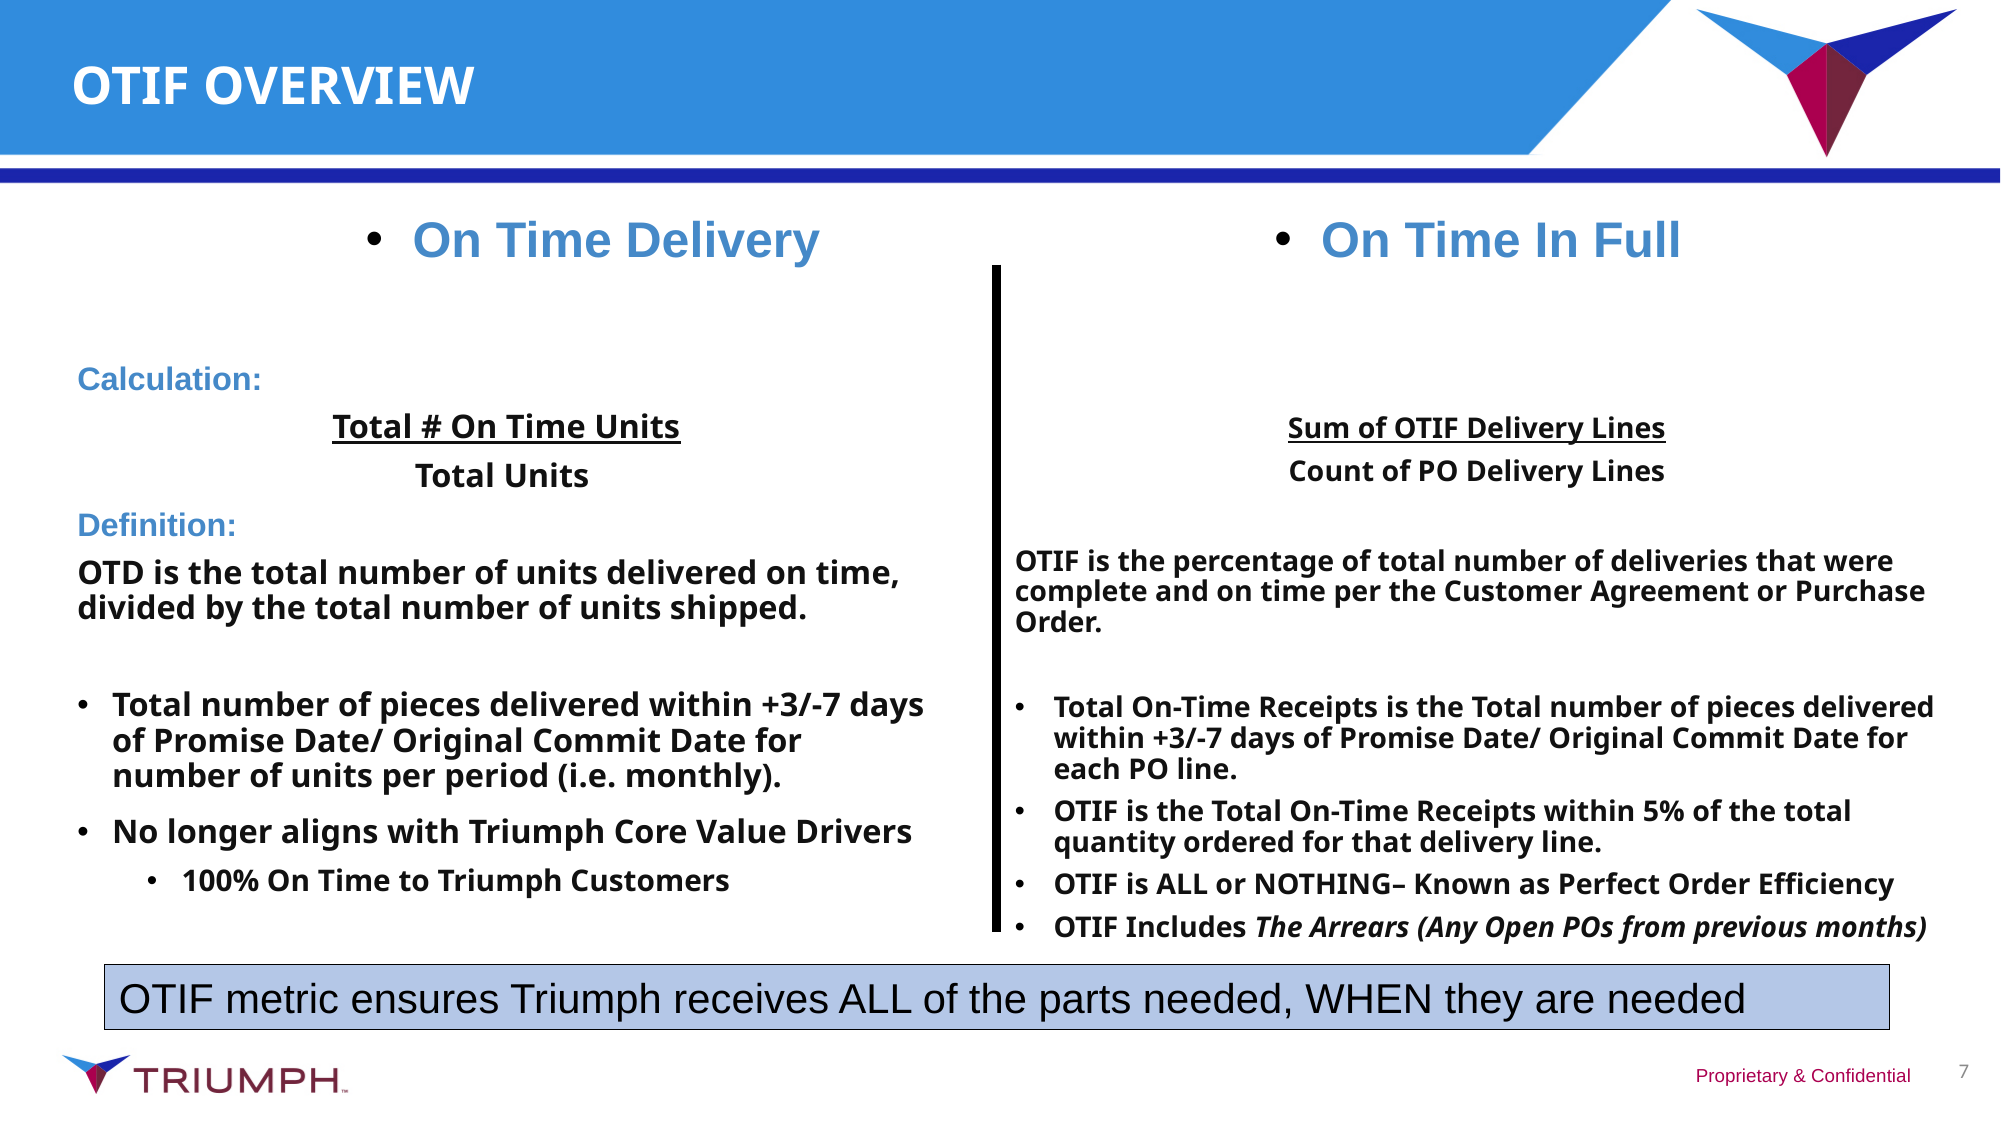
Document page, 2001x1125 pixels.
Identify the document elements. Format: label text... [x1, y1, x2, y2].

text_box On Time Delivery [189, 206, 1036, 342]
picture [0, 0, 2001, 1125]
text_box Calculation: Total # On Time Units Total Units Definition: OTD is the total number of units delivered on time, divided by the total number of units shipped. Total number of pieces delivered within +3/-7 days of Promise Date/ Original Commit Date for number of units per period (i.e. monthly). No longer aligns with Triumph Core Value Drivers 100% On Time to Triumph Customers [62, 354, 951, 917]
text_box Sum of OTIF Delivery Lines Count of PO Delivery Lines OTIF is the percentage of total number of deliveries that were complete and on time per the Customer Agreement or Purchase Order. Total On-Time Receipts is the Total number of pieces delivered within +3/-7 days of Promise Date/ Original Commit Date for each PO line. OTIF is the Total On-Time Receipts within 5% of the total quantity ordered for that delivery line. OTIF is ALL or NOTHING– Known as Perfect Order Efficiency OTIF Includes The Arrears (Any Open POs from previous months) [999, 354, 1955, 955]
slide_number 7 [1909, 1040, 1985, 1101]
text_box OTIF metric ensures Triumph receives ALL of the parts needed, WHEN they are needed [104, 964, 1890, 1030]
text_box On Time In Full [1051, 206, 1903, 342]
title OTIF OVERVIEW [56, 26, 1519, 150]
